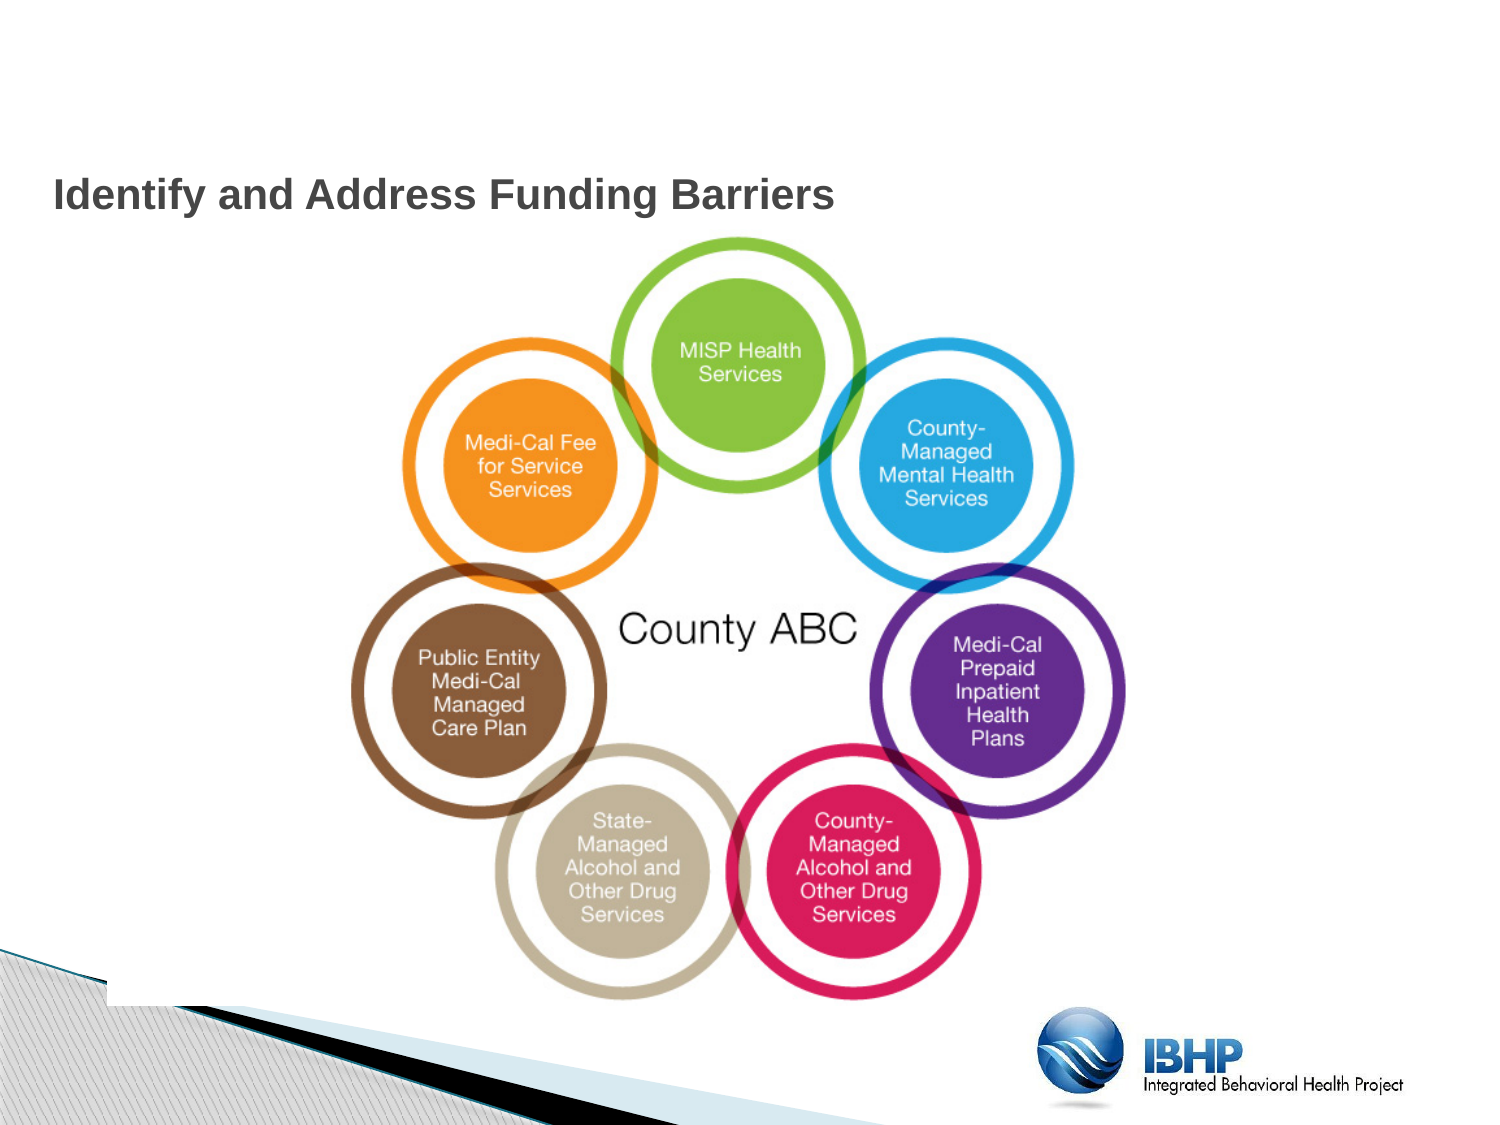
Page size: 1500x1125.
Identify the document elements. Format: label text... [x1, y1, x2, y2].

picture [107, 229, 1433, 1125]
title Identify and Address Funding Barriers [38, 158, 1471, 330]
